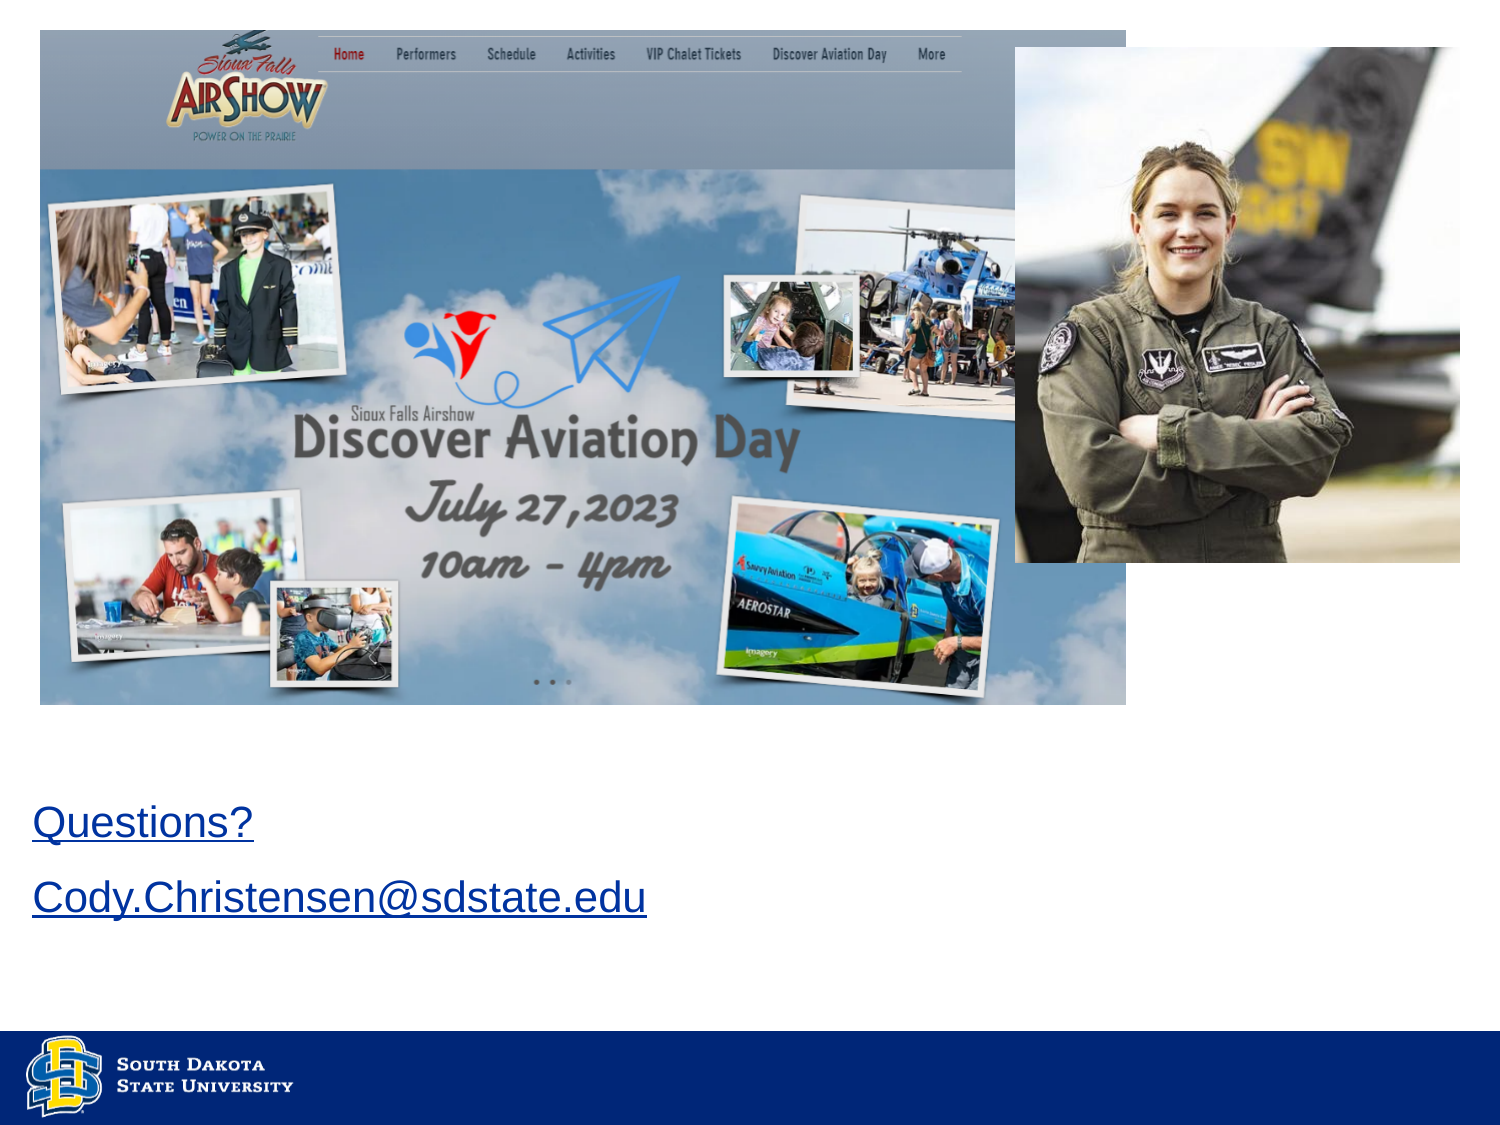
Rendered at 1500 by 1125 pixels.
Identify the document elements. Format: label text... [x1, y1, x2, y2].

list Questions? Cody.Christensen@sdstate.edu [15, 793, 822, 1020]
picture [40, 25, 1460, 705]
picture [0, 1026, 316, 1125]
